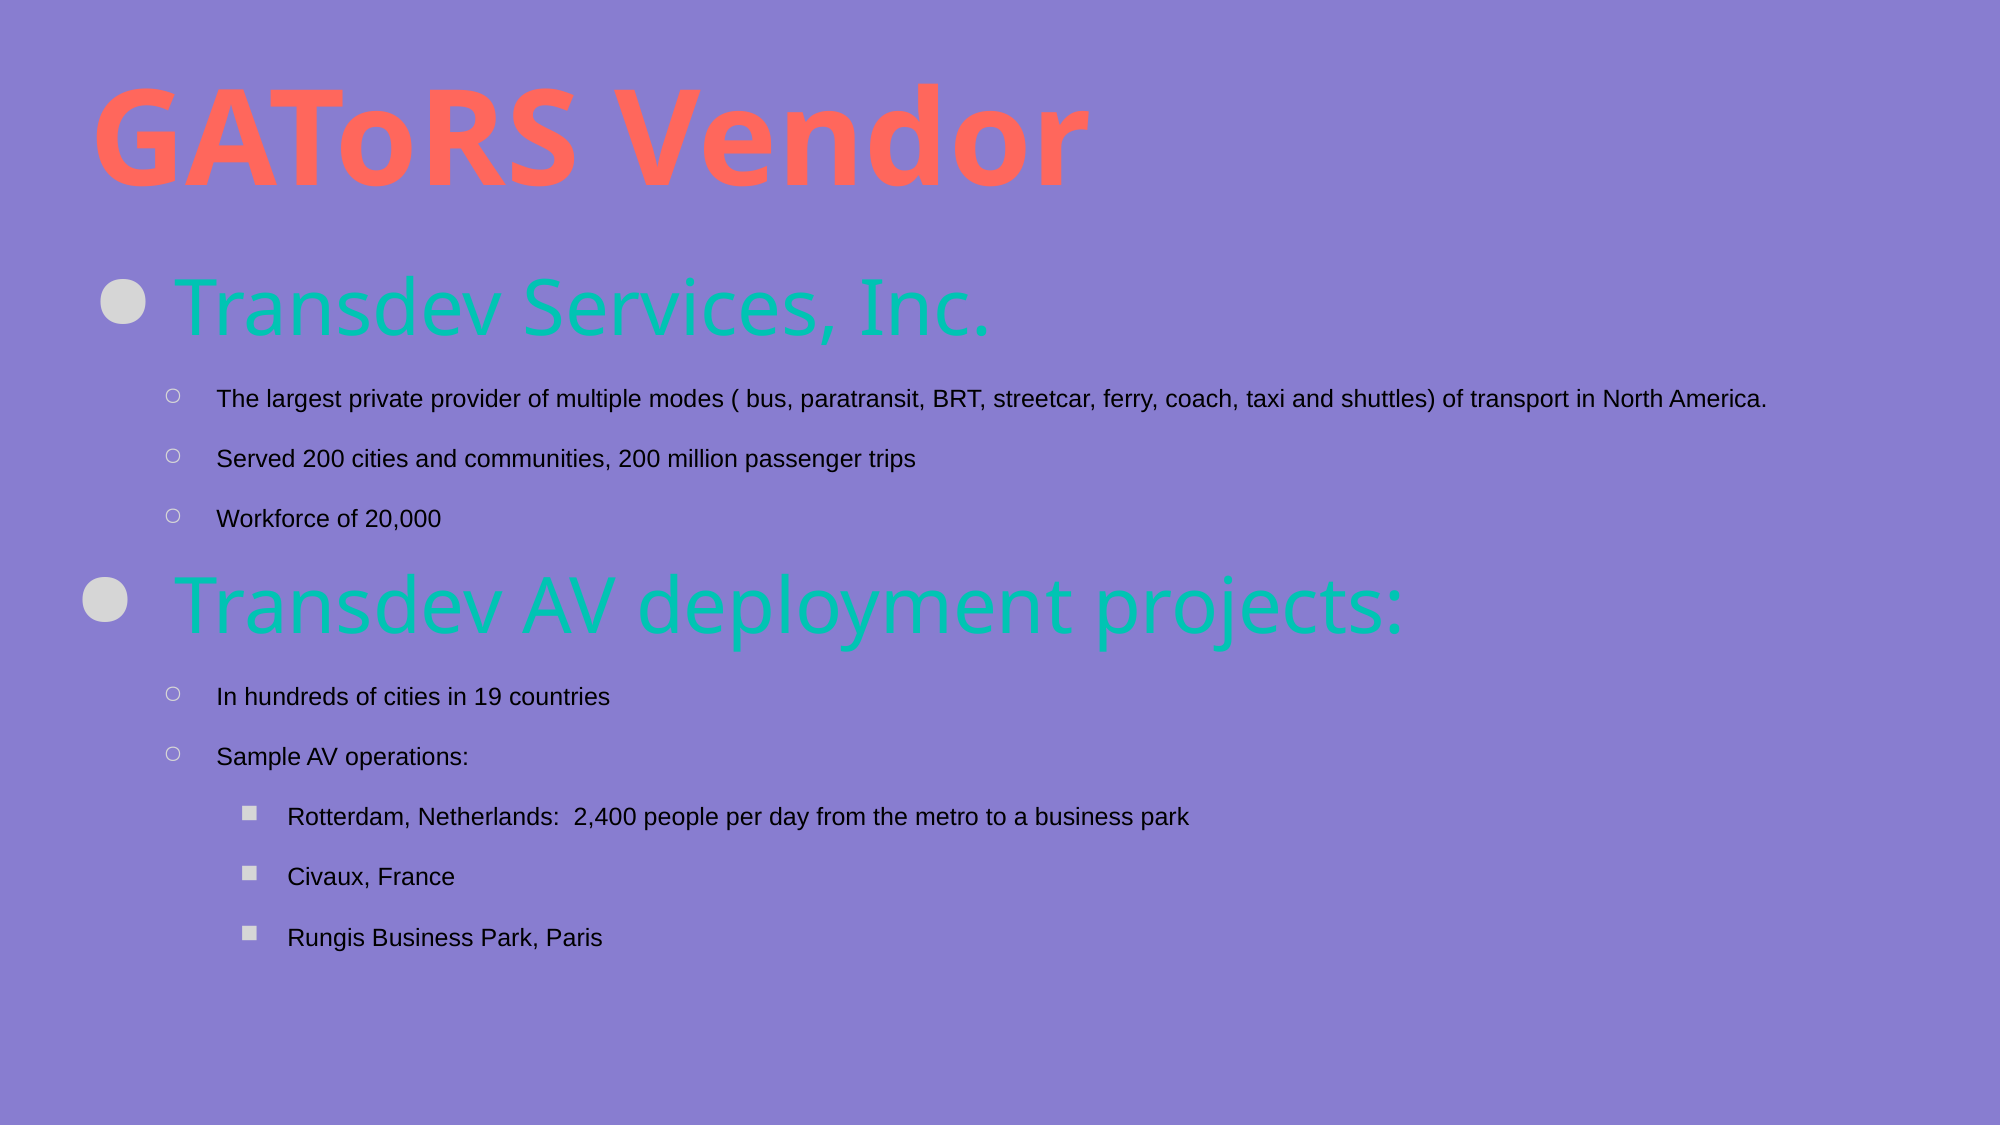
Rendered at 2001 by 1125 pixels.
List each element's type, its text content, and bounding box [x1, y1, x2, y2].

list Transdev Services, Inc. The largest private provider of multiple modes ( bus, paratransit, BRT, streetcar, ferry, coach, taxi and shuttles) of transport in North America. Served 200 cities and communities, 200 million passenger trips Workforce of 20,000 Transdev AV deployment projects: In hundreds of cities in 19 countries Sample AV operations: Rotterdam, Netherlands: 2,400 people per day from the metro to a business park Civaux, France Rungis Business Park, Paris [54, 248, 1919, 1110]
title GAToRS Vendor [68, 97, 1932, 223]
